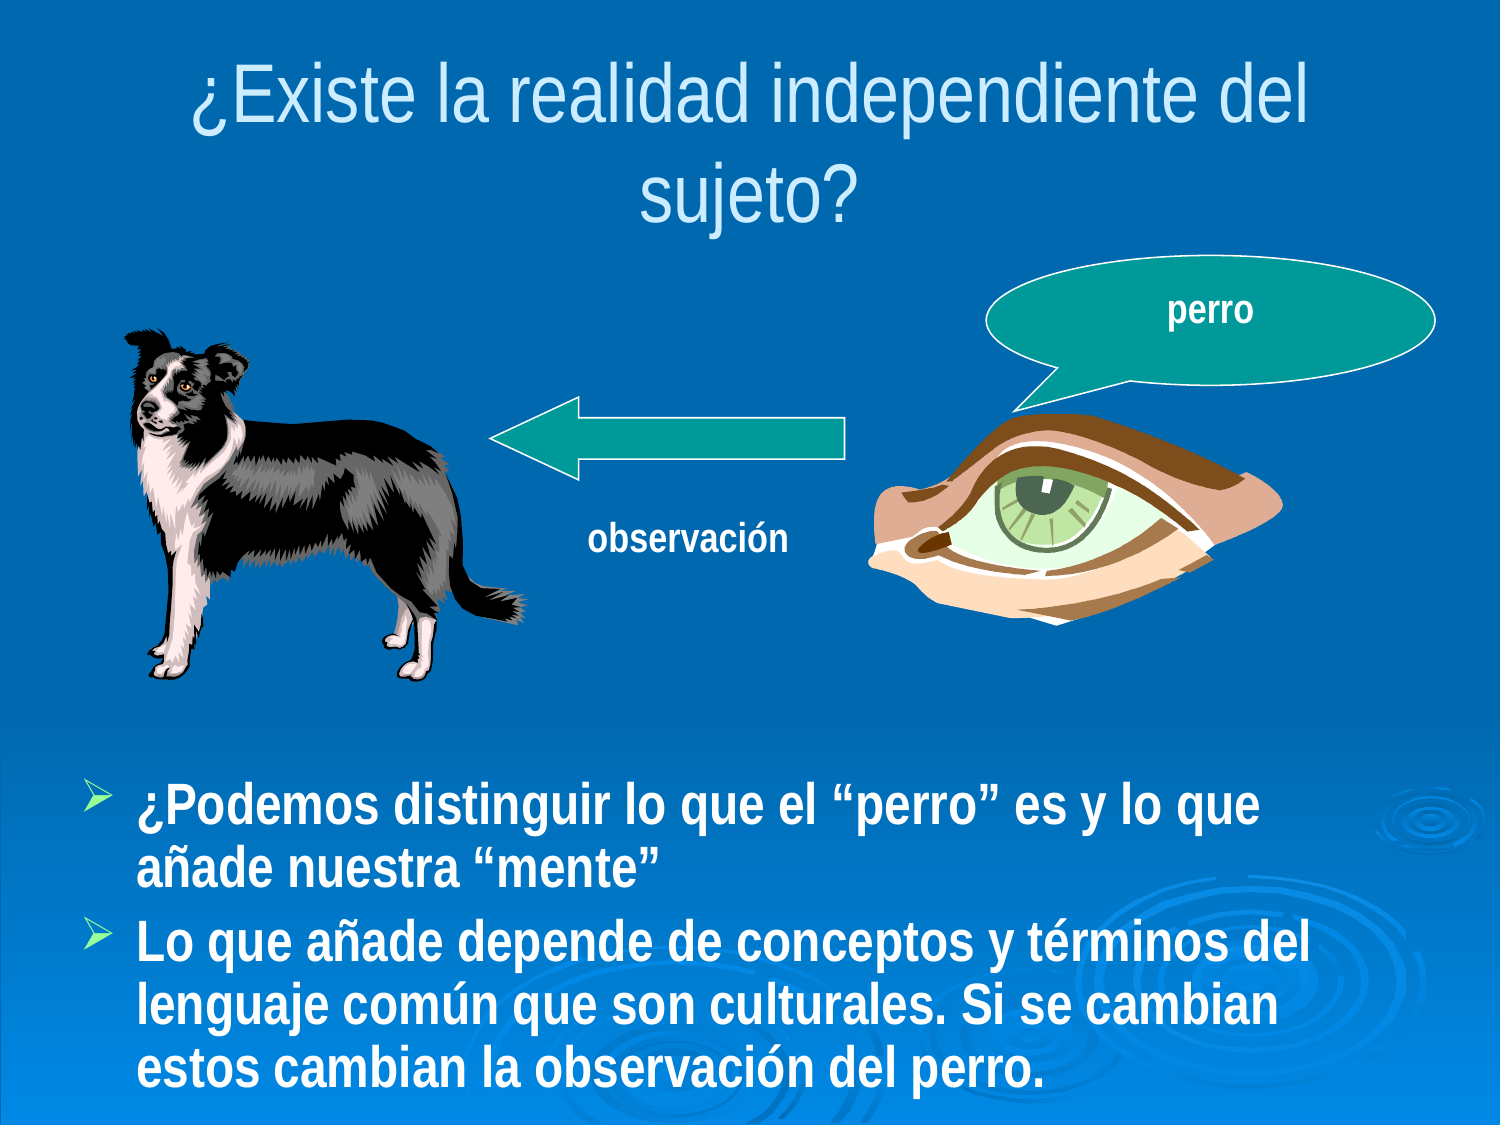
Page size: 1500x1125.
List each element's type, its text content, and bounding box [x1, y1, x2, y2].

title ¿Existe la realidad independiente del sujeto? [74, 45, 1426, 233]
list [123, 326, 532, 686]
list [867, 408, 1288, 631]
text_box observación [572, 503, 821, 569]
text_box [536, 397, 845, 480]
text_box perro [986, 255, 1436, 407]
list ¿Podemos distinguir lo que el “perro” es y lo que añade nuestra “mente” Lo que añade depende de conceptos y términos del lenguaje común que son culturales. Si se cambian estos cambian la observación del perro. [64, 766, 1416, 1125]
